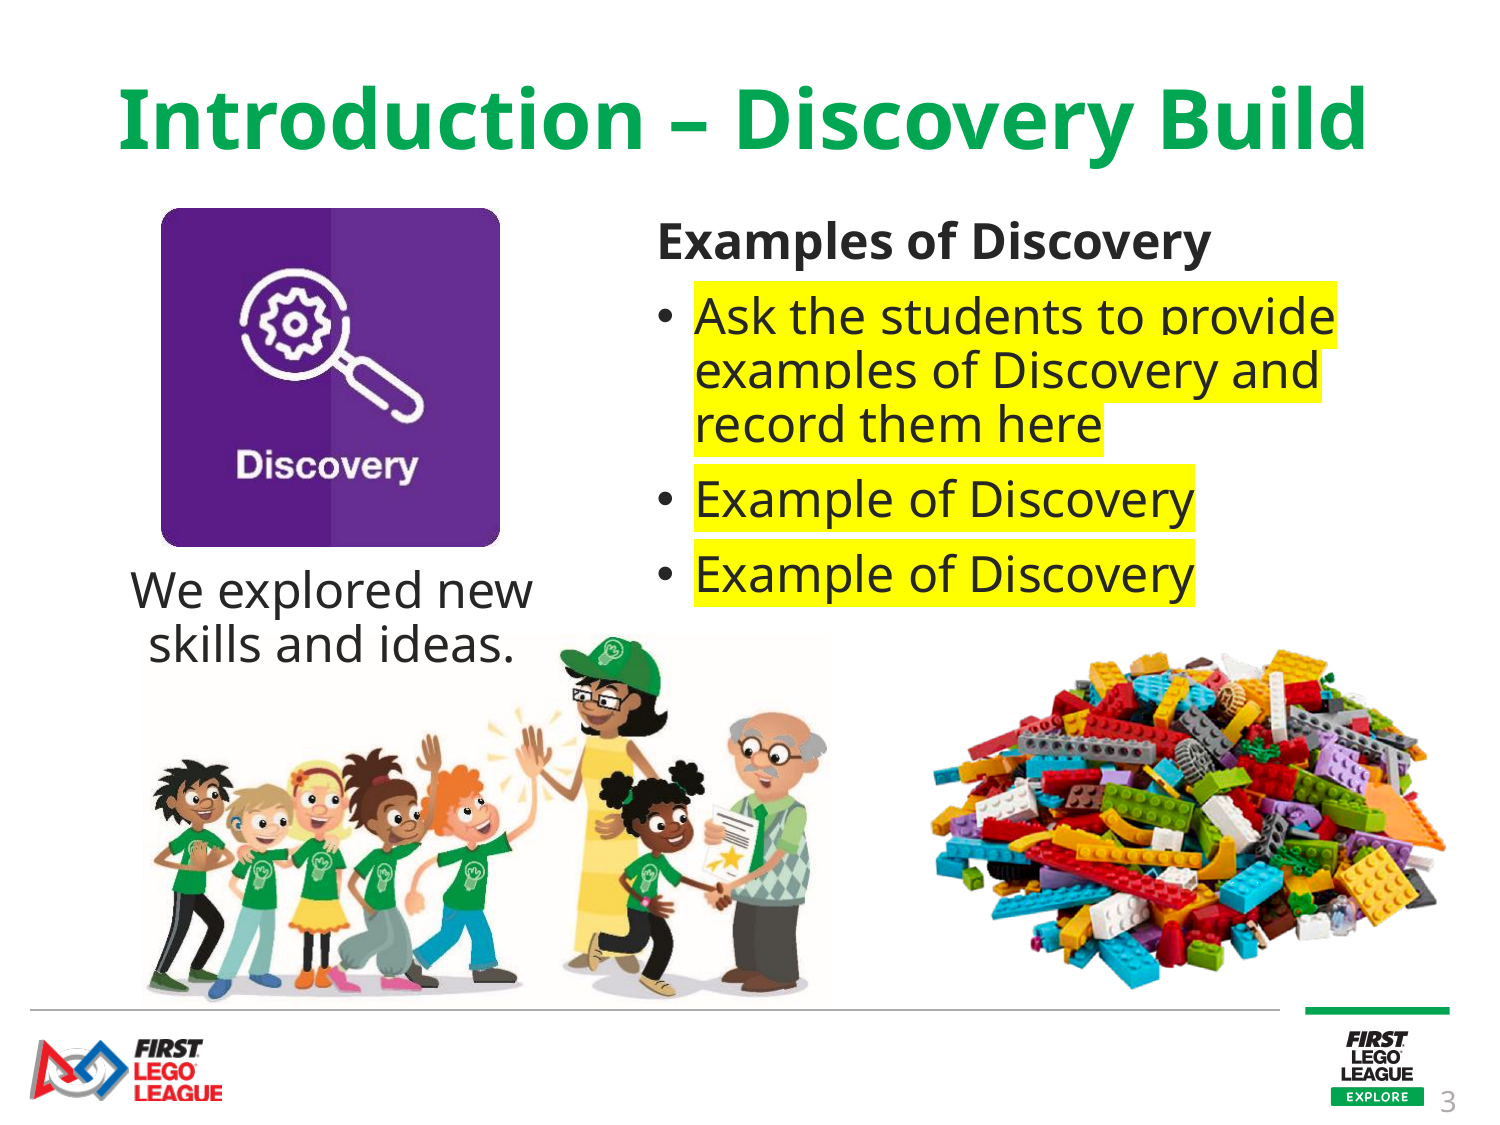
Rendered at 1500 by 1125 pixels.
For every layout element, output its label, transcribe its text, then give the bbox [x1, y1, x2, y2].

picture [930, 632, 1456, 996]
slide_number 3 [1425, 1076, 1484, 1111]
title Introduction – Discovery Build [103, 59, 1397, 185]
picture [161, 208, 500, 547]
picture [142, 634, 831, 1008]
text_box Examples of Discovery Ask the students to provide examples of Discovery and record them here Example of Discovery Example of Discovery [641, 209, 1457, 963]
list We explored new skills and ideas. [76, 557, 589, 697]
